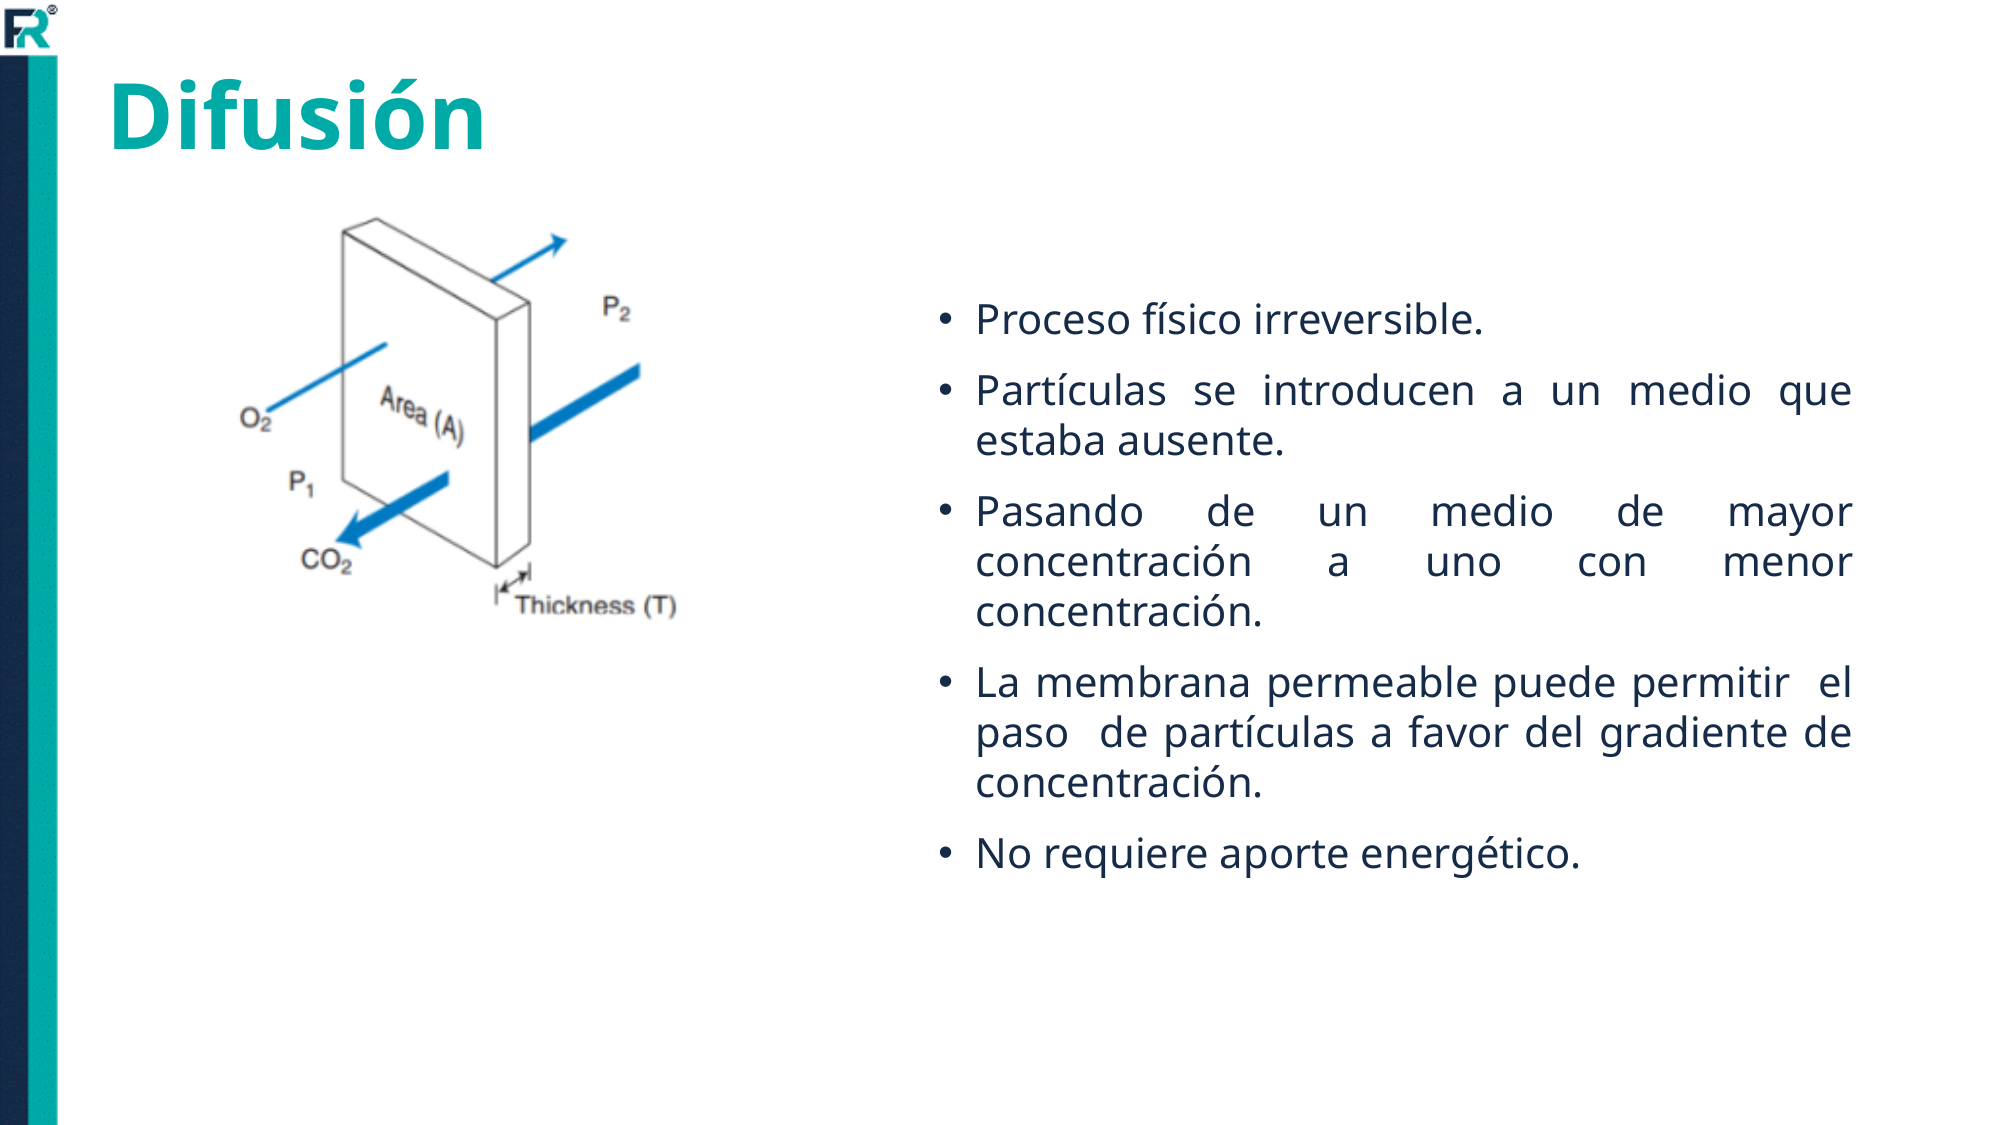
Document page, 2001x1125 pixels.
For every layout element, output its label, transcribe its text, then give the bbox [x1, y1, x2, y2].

list Proceso físico irreversible. Partículas se introducen a un medio que estaba ausente. Pasando de un medio de mayor concentración a uno con menor concentración. La membrana permeable puede permitir el paso de partículas a favor del gradiente de concentración. No requiere aporte energético. [923, 285, 1869, 999]
picture [0, 0, 2001, 1125]
title Difusión [91, 11, 1817, 229]
